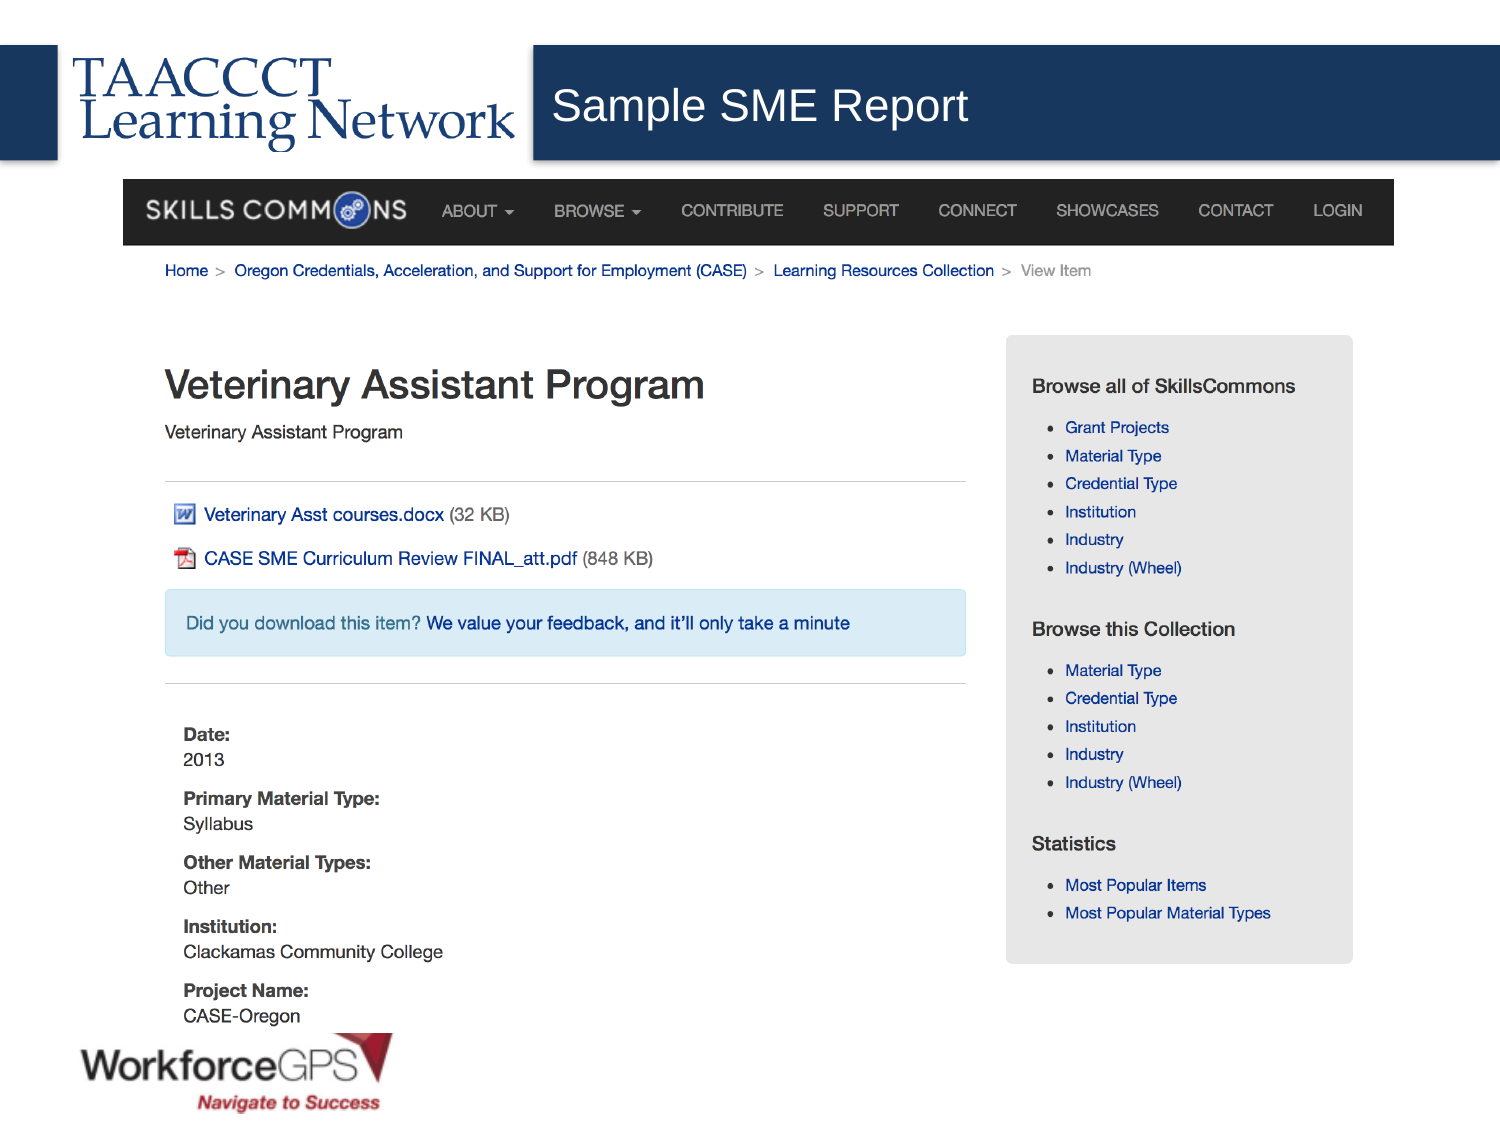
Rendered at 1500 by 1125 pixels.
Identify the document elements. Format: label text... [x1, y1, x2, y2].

title Sample SME Report [536, 60, 1397, 147]
picture [78, 178, 1395, 1114]
